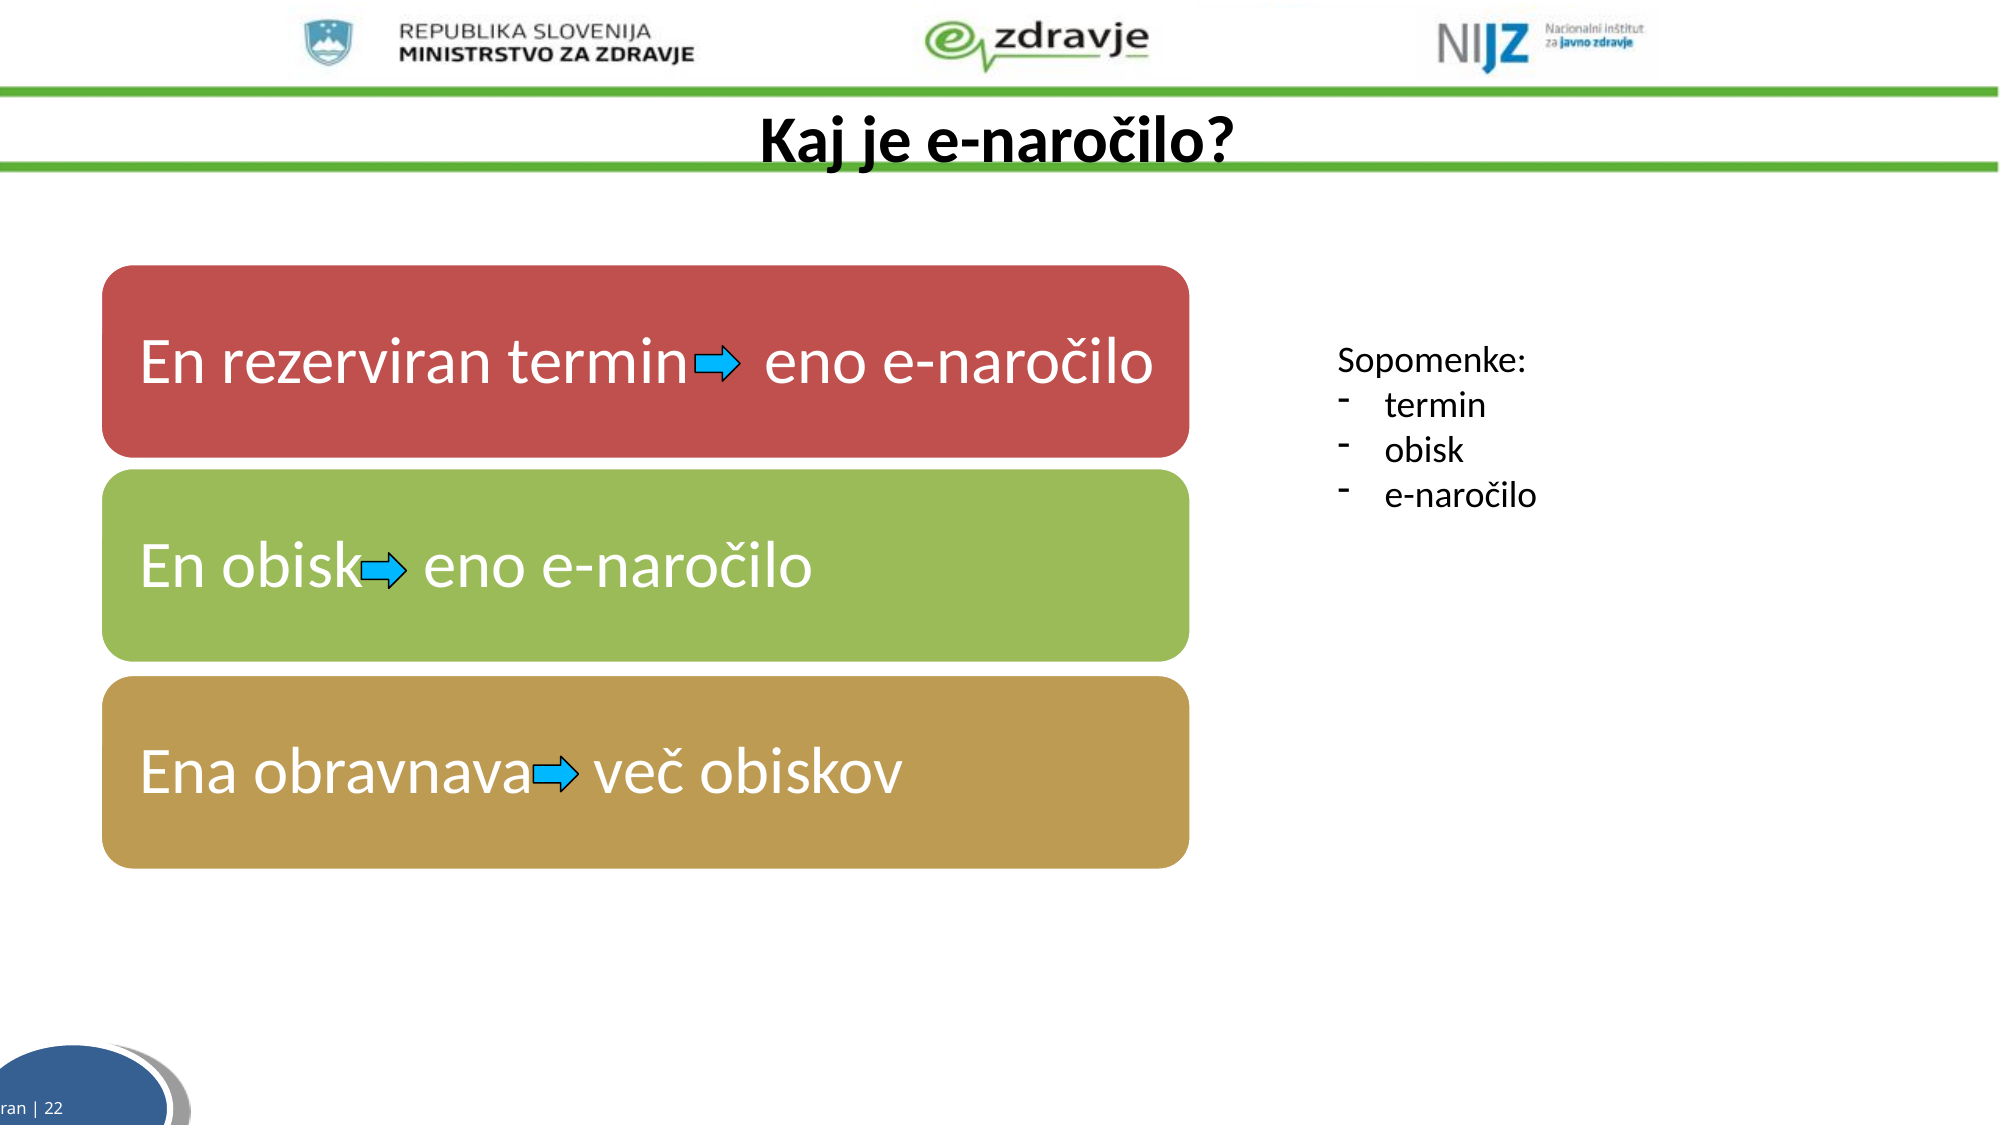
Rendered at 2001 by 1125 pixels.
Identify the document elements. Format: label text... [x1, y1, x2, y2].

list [99, 262, 1192, 914]
text_box Sopomenke: termin obisk e-naročilo [1323, 327, 1686, 523]
title Kaj je e-naročilo? [99, 83, 1898, 253]
picture [0, 0, 2001, 1125]
